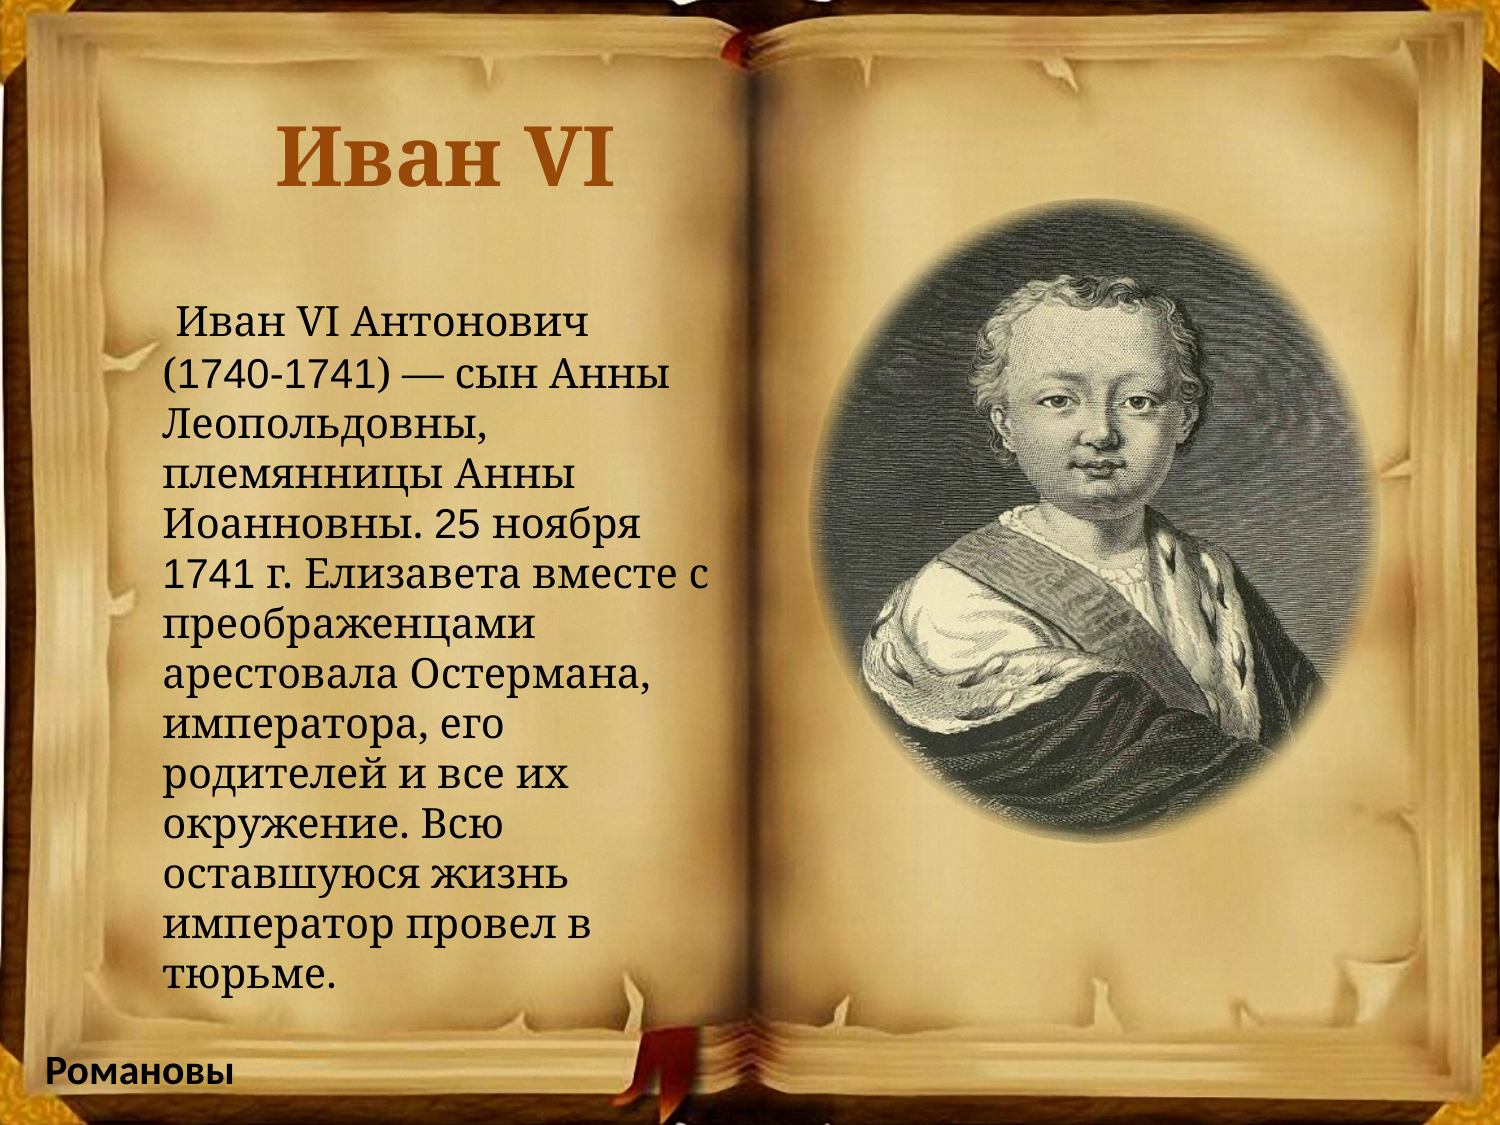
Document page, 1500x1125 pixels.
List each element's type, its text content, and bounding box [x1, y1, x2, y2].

text_box Иван VI Антонович (1740-1741) — сын Анны Леопольдовны, племянницы Анны Иоанновны. 25 ноября 1741 г. Елизавета вместе с преображенцами арестовала Остермана, императора, его родителей и все их окружение. Всю оставшуюся жизнь император провел в тюрьме. [147, 278, 751, 1125]
title Иван VI [0, 51, 1132, 255]
text_box Романовы [30, 1035, 147, 1100]
picture [0, 0, 1500, 1125]
